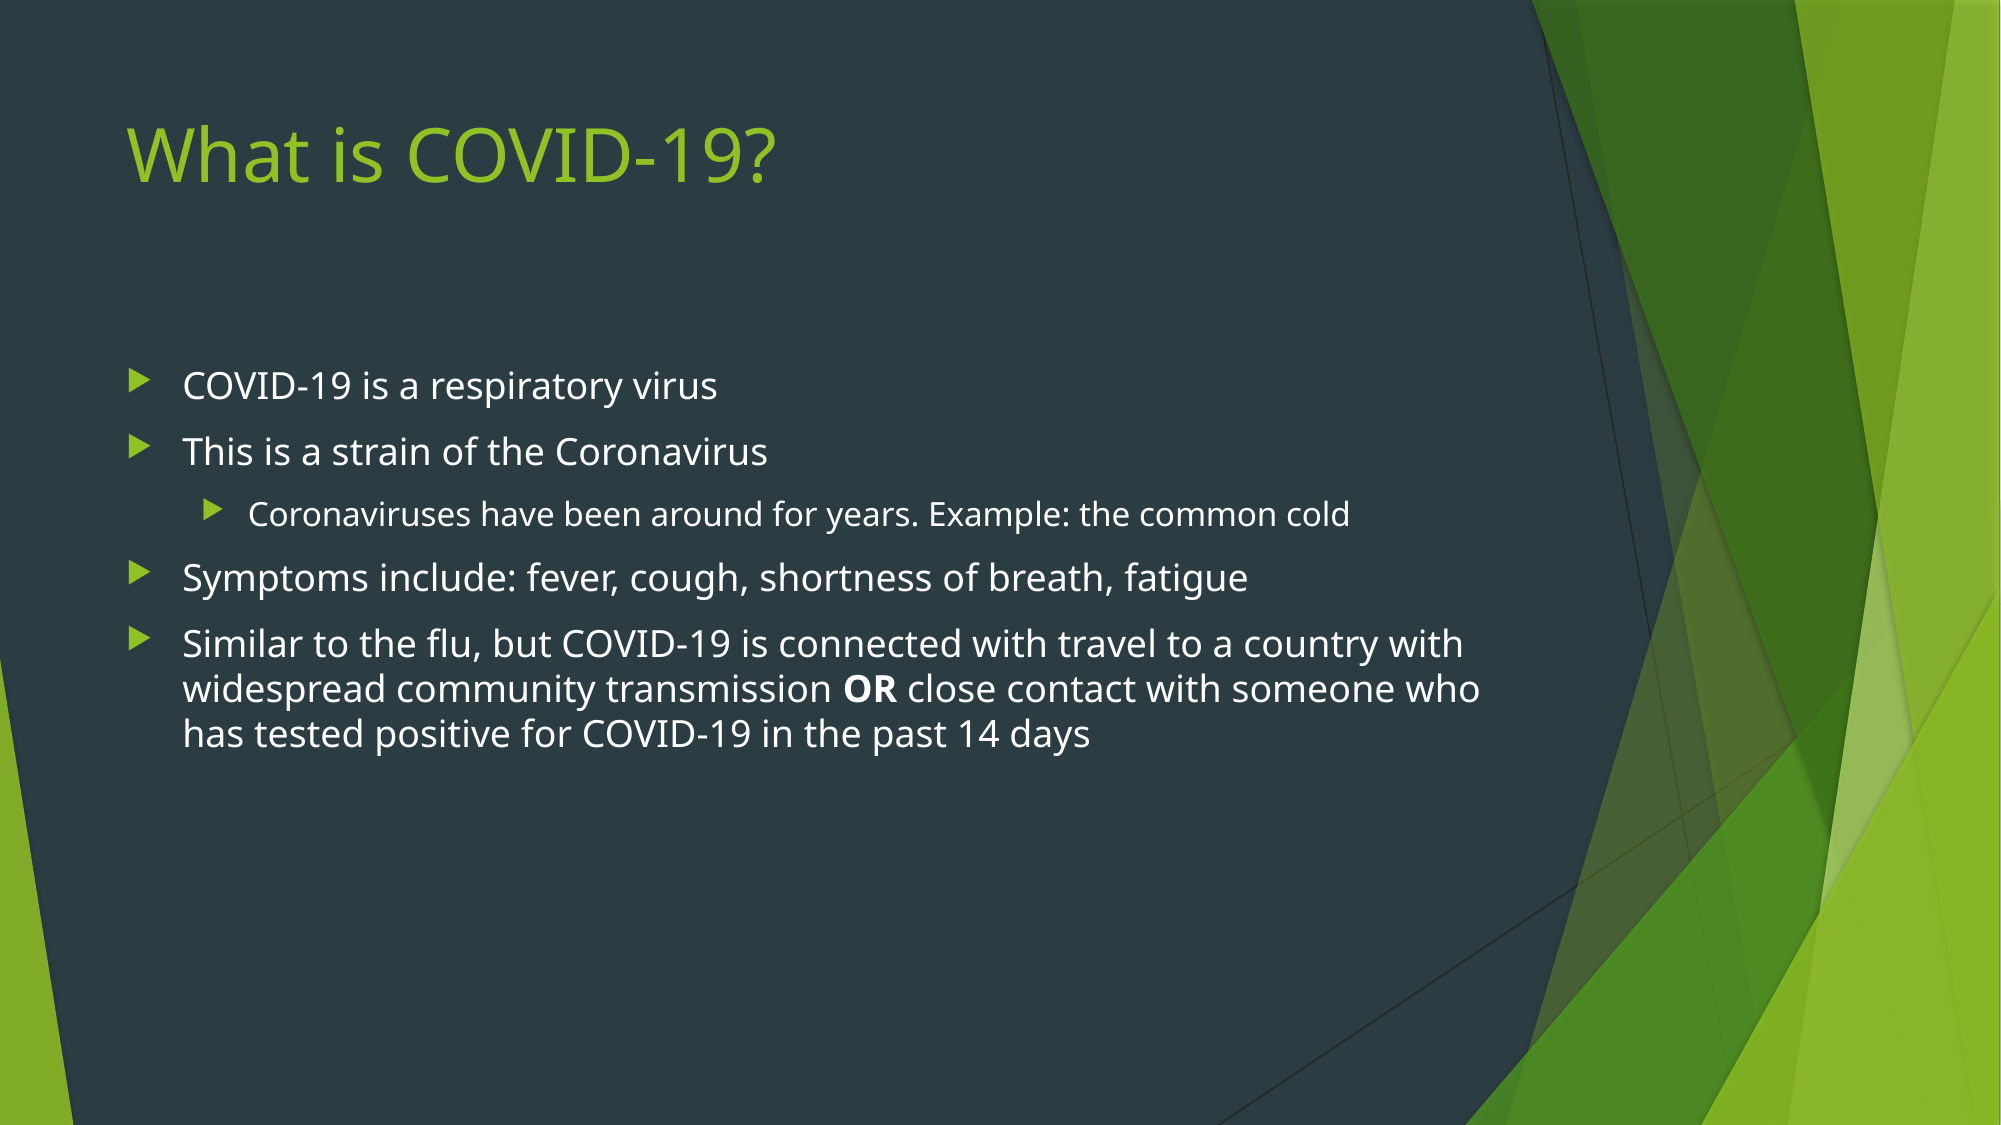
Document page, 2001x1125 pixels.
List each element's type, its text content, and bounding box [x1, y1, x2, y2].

list COVID-19 is a respiratory virus This is a strain of the Coronavirus Coronaviruses have been around for years. Example: the common cold Symptoms include: fever, cough, shortness of breath, fatigue Similar to the flu, but COVID-19 is connected with travel to a country with widespread community transmission OR close contact with someone who has tested positive for COVID-19 in the past 14 days [111, 354, 1522, 992]
title What is COVID-19? [111, 99, 1522, 317]
